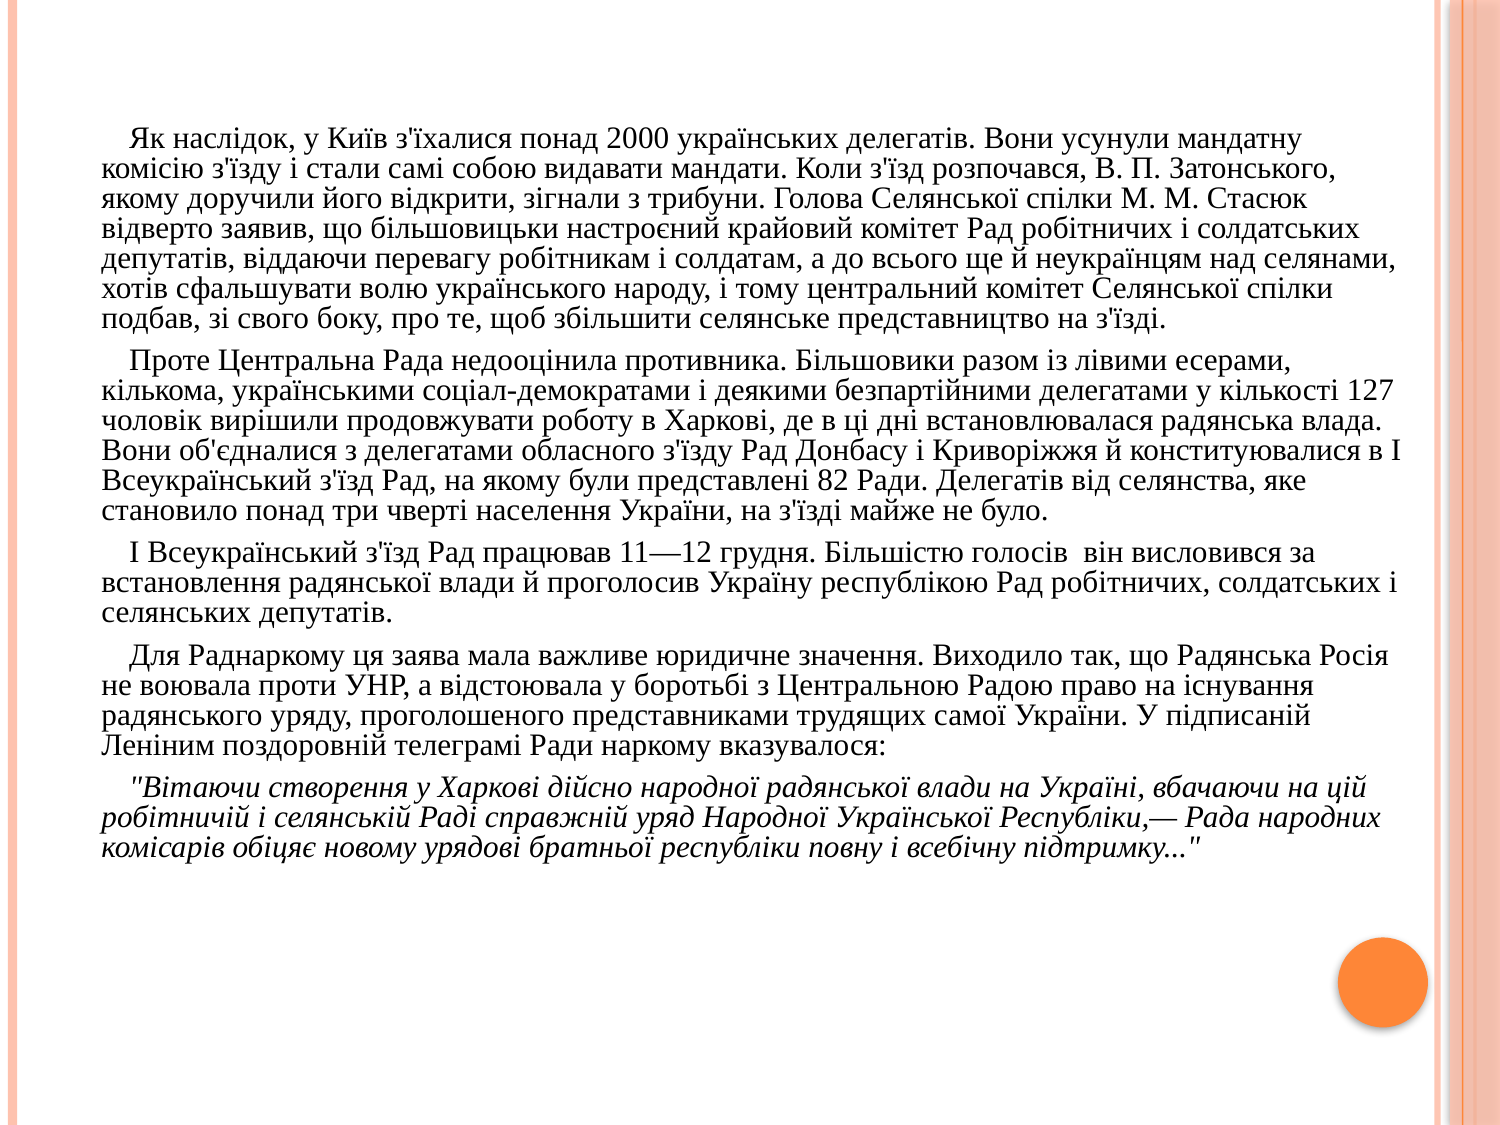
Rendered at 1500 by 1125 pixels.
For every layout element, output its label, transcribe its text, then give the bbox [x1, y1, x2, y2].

list Як наслідок, у Київ з'їхалися понад 2000 українських делегатів. Вони усунули мандатну комісію з'їзду і стали самі собою видавати мандати. Коли з'їзд розпочався, В. П. Затонського, якому доручили його відкрити, зігнали з трибуни. Голова Селянської спілки М. М. Стасюк відверто заявив, що більшовицьки настроєний крайовий комітет Рад робітничих і солдатських депутатів, віддаючи перевагу робітникам і солдатам, а до всього ще й неукраїнцям над селянами, хотів сфальшувати волю українського народу, і тому центральний комітет Селянської спілки подбав, зі свого боку, про те, щоб збільшити селянське представництво на з'їзді. Проте Центральна Рада недооцінила противника. Більшовики разом із лівими есерами, кількома, українськими соціал-демократами і деякими безпартійними делегатами у кількості 127 чоловік вирішили продовжувати роботу в Харкові, де в ці дні встановлювалася радянська влада. Вони об'єдналися з делегатами обласного з'їзду Рад Донбасу і Криворіжжя й конституювалися в І Всеукраїнський з'їзд Рад, на якому були представлені 82 Ради. Делегатів від селянства, яке становило понад три чверті населення України, на з'їзді майже не було. І Всеукраїнський з'їзд Рад працював 11—12 грудня. Більшістю голосів він висловився за встановлення радянської влади й проголосив Україну республікою Рад робітничих, солдатських і селянських депутатів. Для Раднаркому ця заява мала важливе юридичне значення. Виходило так, що Радянська Росія не воювала проти УНР, а відстоювала у боротьбі з Центральною Радою право на існування радянського уряду, проголошеного представниками трудящих самої України. У підписаній Леніним поздоровній телеграмі Ради наркому вказувалося: "Вітаючи створення у Харкові дійсно народної радянської влади на Україні, вбачаючи на цій робітничій і селянській Раді справжній уряд Народної Української Республіки,— Рада народних комісарів обіцяє новому урядові братньої республіки повну і всебічну підтримку..." [70, 117, 1425, 985]
